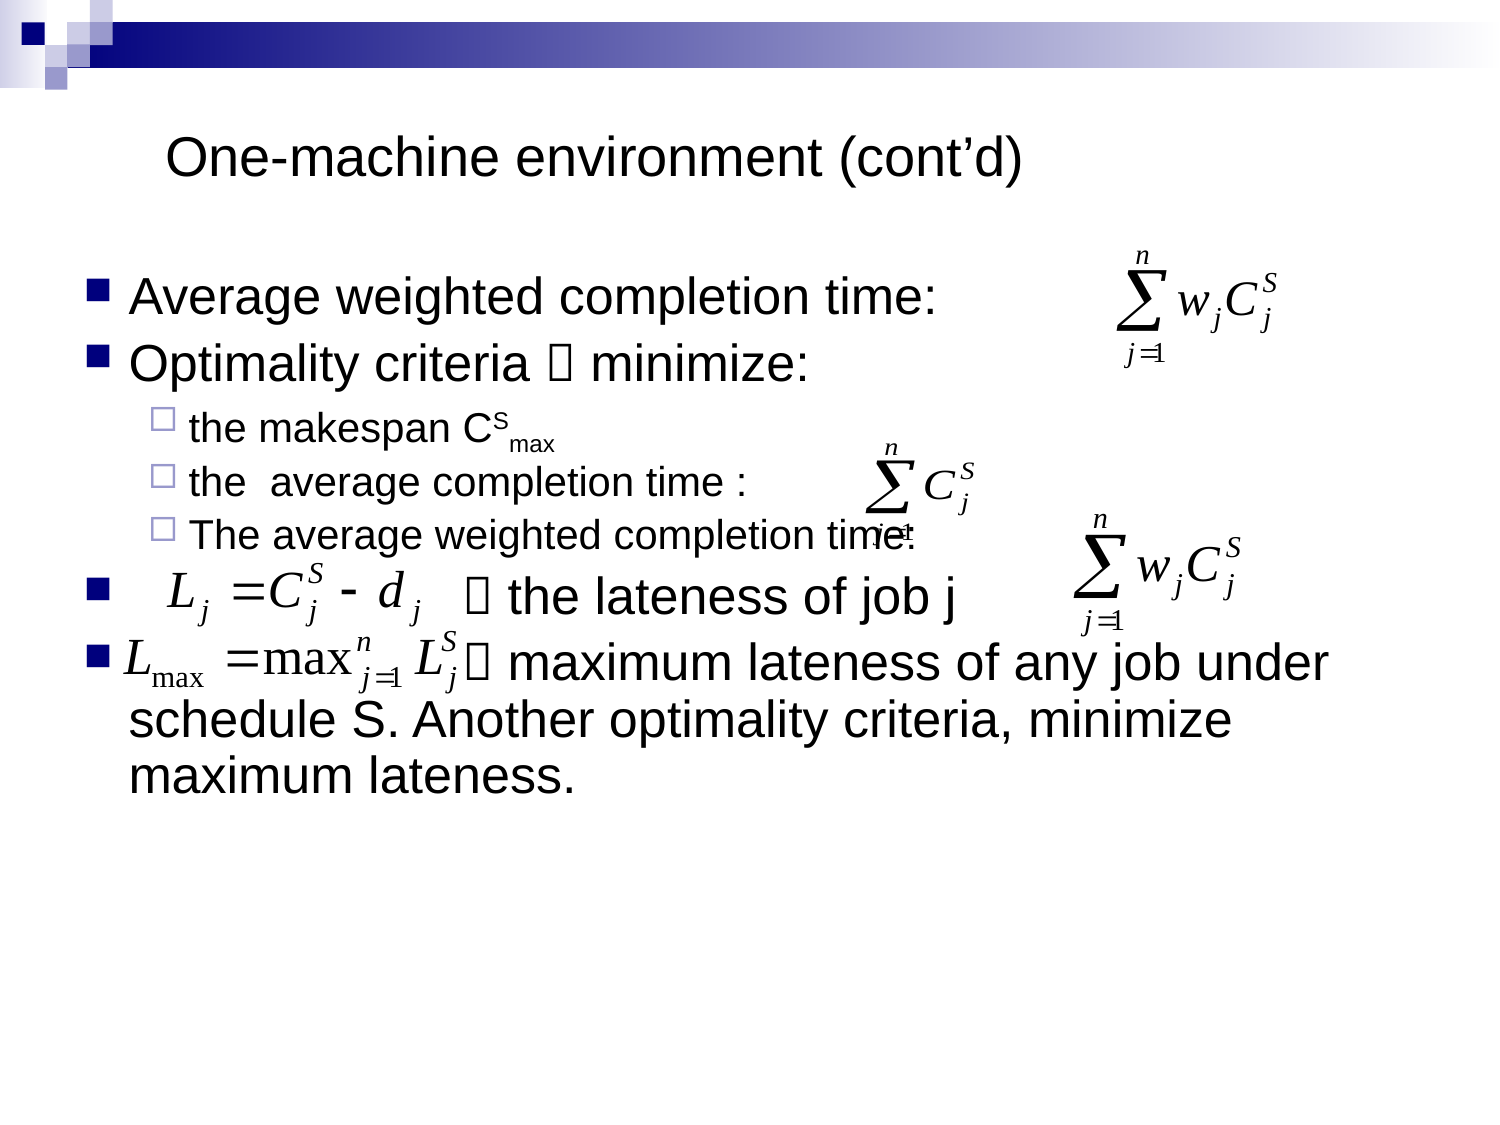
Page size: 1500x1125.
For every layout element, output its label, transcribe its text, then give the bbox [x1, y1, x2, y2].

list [858, 427, 993, 554]
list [1109, 232, 1296, 378]
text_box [1065, 494, 1260, 647]
title One-machine environment (cont’d) [165, 112, 1348, 188]
list Average weighted completion time: Optimality criteria  minimize: the makespan CSmax the average completion time : The average weighted completion time:  the lateness of job j  maximum lateness of any job under schedule S. Another optimality criteria, minimize maximum lateness. [68, 262, 1434, 988]
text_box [114, 617, 467, 706]
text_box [157, 550, 433, 638]
